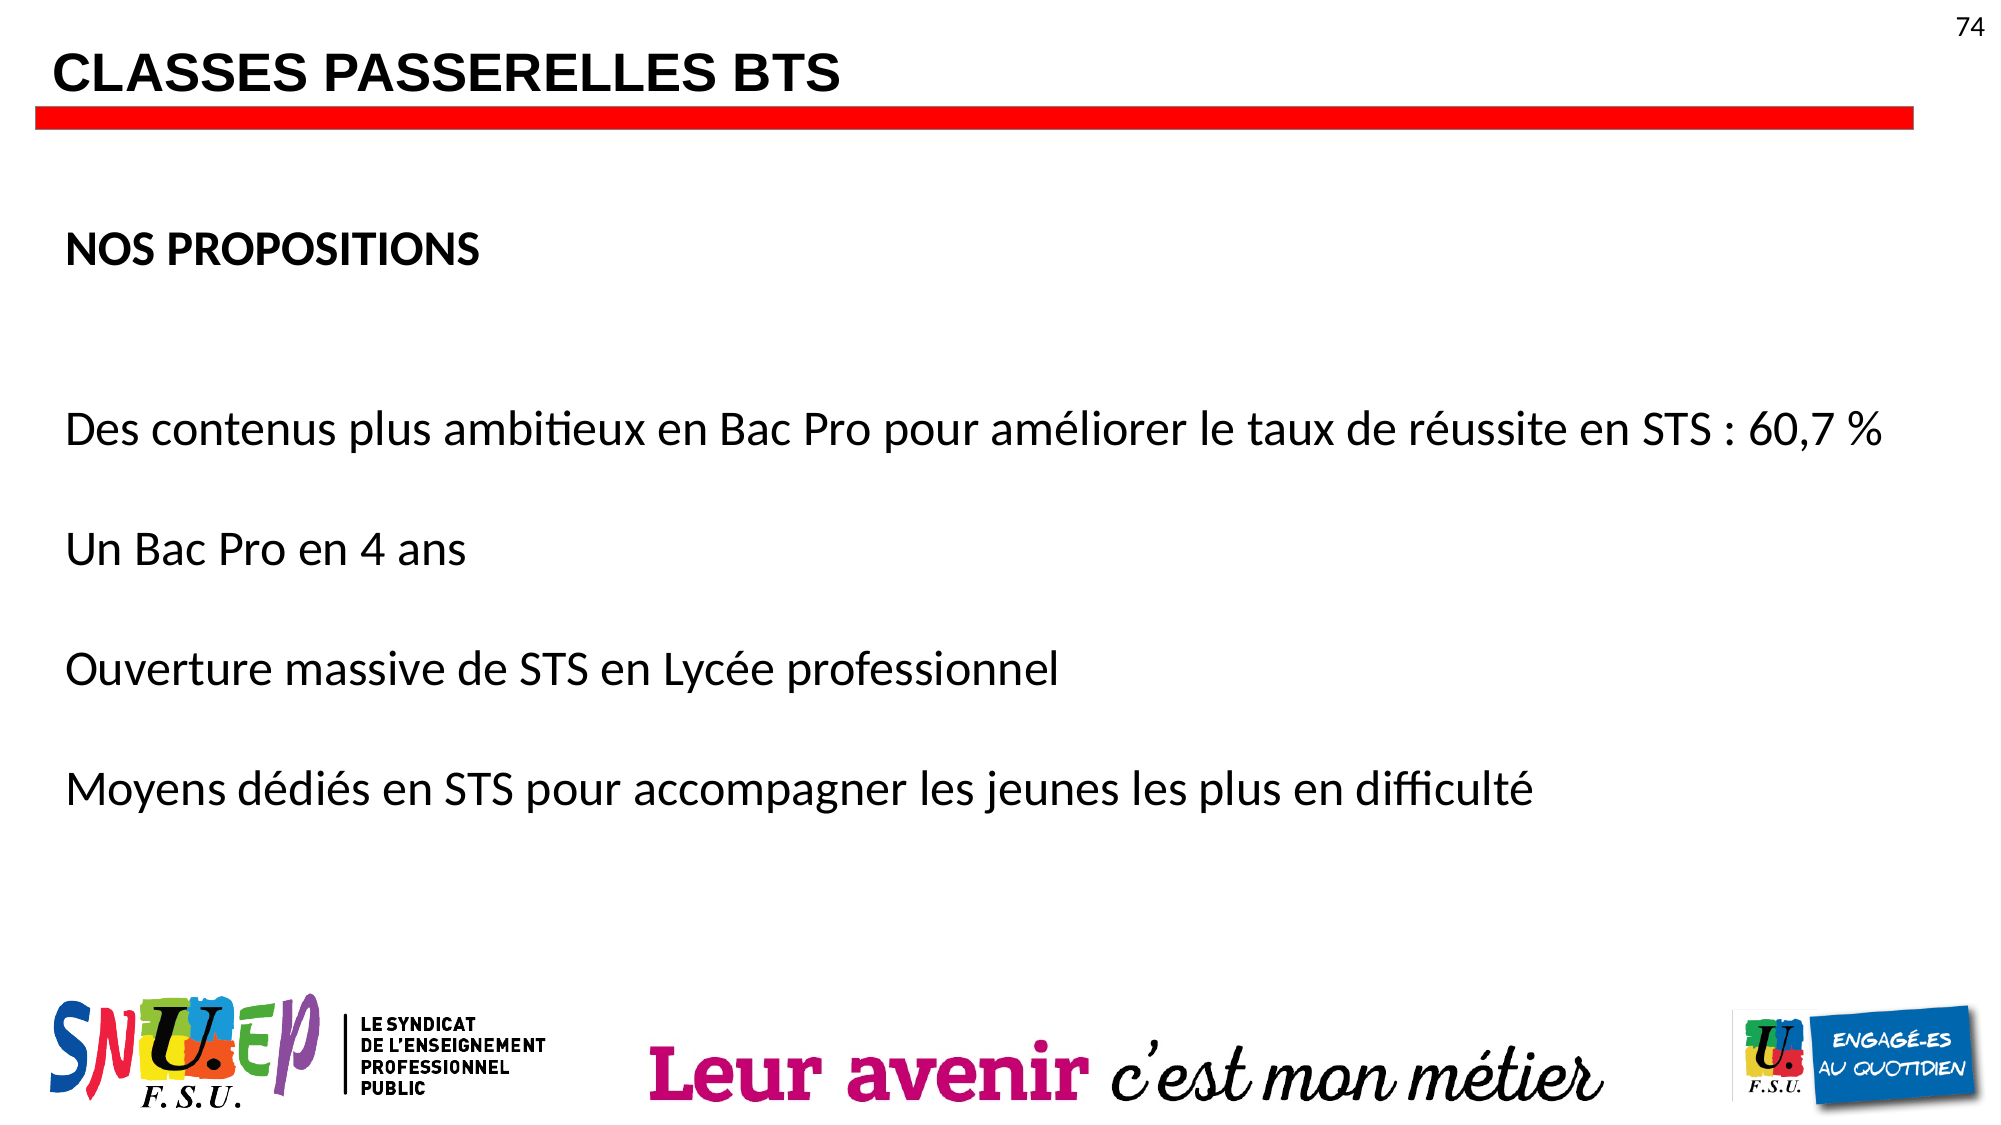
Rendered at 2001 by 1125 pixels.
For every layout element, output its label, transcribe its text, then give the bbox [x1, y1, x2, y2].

picture [1730, 1003, 1988, 1118]
slide_number 74 [1550, 0, 2000, 60]
text_box NOS PROPOSITIONS Des contenus plus ambitieux en Bac Pro pour améliorer le taux de réussite en STS : 60,7 % Un Bac Pro en 4 ans Ouverture massive de STS en Lycée professionnel Moyens dédiés en STS pour accompagner les jeunes les plus en difficulté [50, 207, 1987, 943]
picture [644, 1037, 1612, 1106]
text_box CLASSES PASSERELLES BTS [37, 29, 858, 106]
text_box [35, 106, 1914, 130]
picture [49, 993, 554, 1108]
